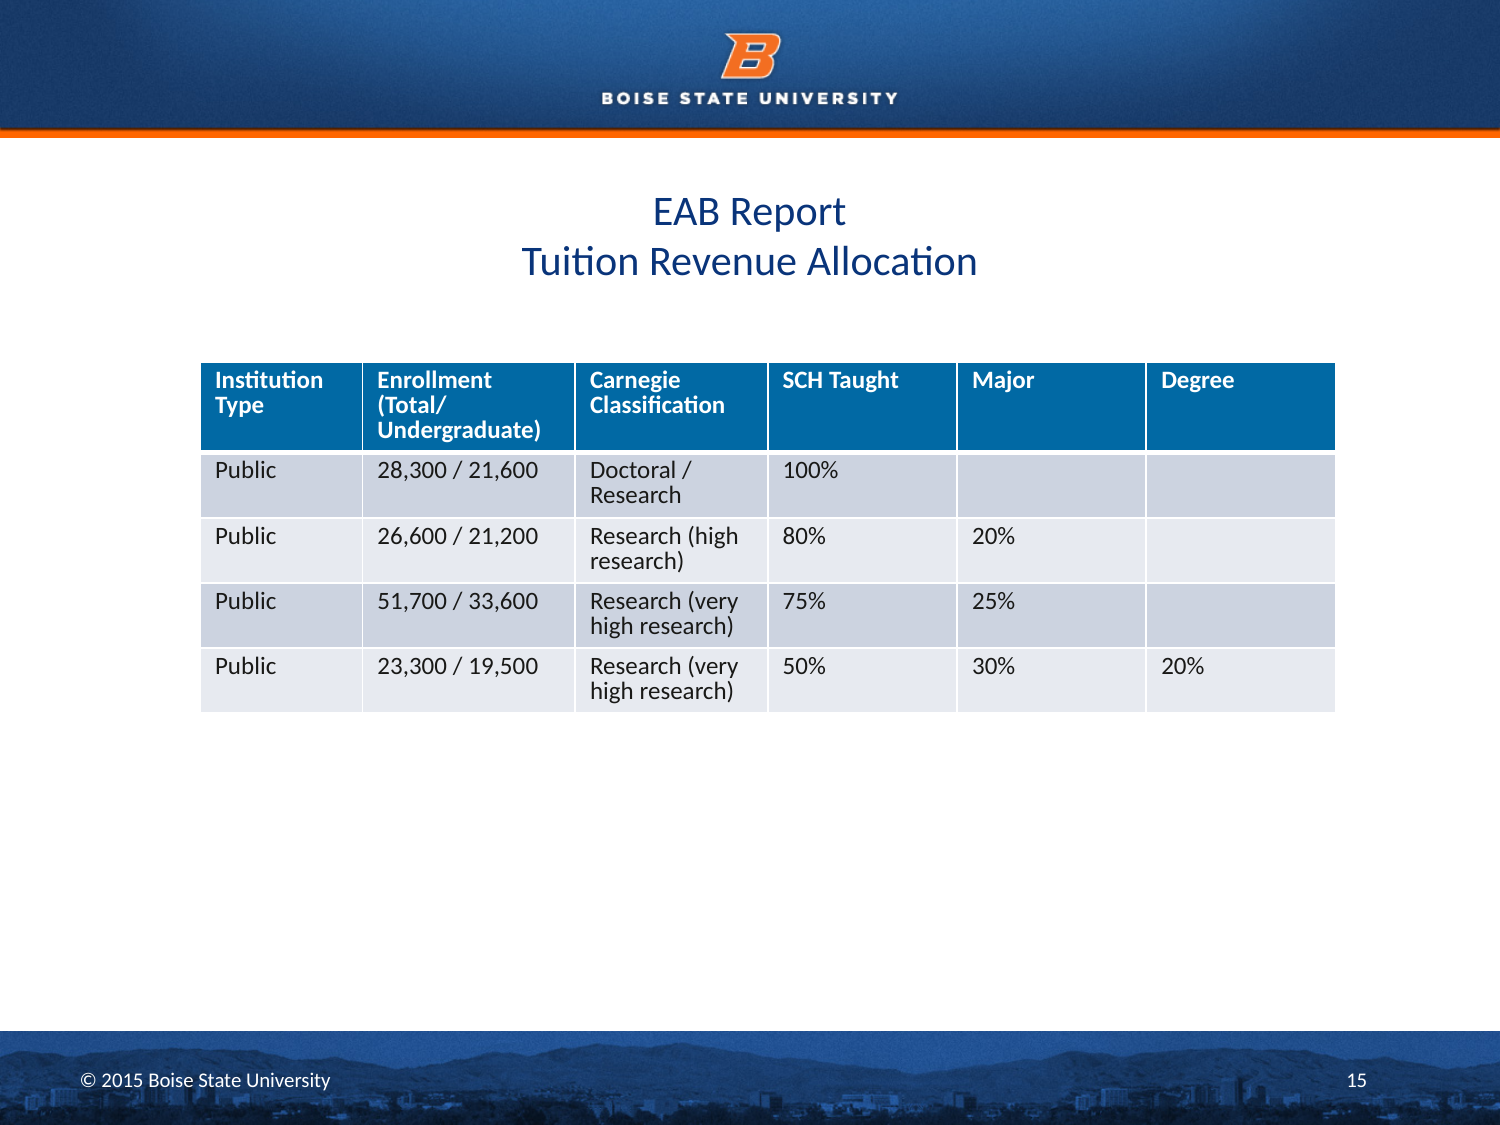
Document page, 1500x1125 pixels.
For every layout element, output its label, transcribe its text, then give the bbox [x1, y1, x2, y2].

table_cell 20% [958, 519, 1145, 582]
table_cell 25% [958, 584, 1145, 647]
table_header Major [958, 363, 1145, 450]
table_header SCH Taught [769, 363, 956, 450]
table_cell Research (very high research) [576, 584, 767, 647]
table_cell 26,600 / 21,200 [363, 519, 574, 582]
table_cell 28,300 / 21,600 [363, 455, 574, 517]
table_cell 75% [769, 584, 956, 647]
picture [0, 1031, 1500, 1125]
table_cell Public [201, 649, 362, 712]
table_cell 50% [769, 649, 956, 712]
table_cell [1147, 519, 1335, 582]
table_header Carnegie Classification [576, 363, 767, 450]
table_cell [1147, 455, 1335, 517]
picture [0, 0, 1500, 138]
table_cell 80% [769, 519, 956, 582]
table_cell Public [201, 584, 362, 647]
table_cell 23,300 / 19,500 [363, 649, 574, 712]
table_cell [958, 455, 1145, 517]
table_cell 20% [1147, 649, 1335, 712]
table_header Institution Type [201, 363, 362, 450]
table_cell Public [201, 455, 362, 517]
table_cell 30% [958, 649, 1145, 712]
table_cell Research (high research) [576, 519, 767, 582]
table_cell 51,700 / 33,600 [363, 584, 574, 647]
table_cell Doctoral / Research [576, 455, 767, 517]
title EAB Report Tuition Revenue Allocation [75, 174, 1425, 293]
table_cell Public [201, 519, 362, 582]
table_cell Research (very high research) [576, 649, 767, 712]
table_header Degree [1147, 363, 1335, 450]
table_cell [1147, 584, 1335, 647]
table_header Enrollment (Total/ Undergraduate) [363, 363, 574, 450]
table_cell 100% [769, 455, 956, 517]
